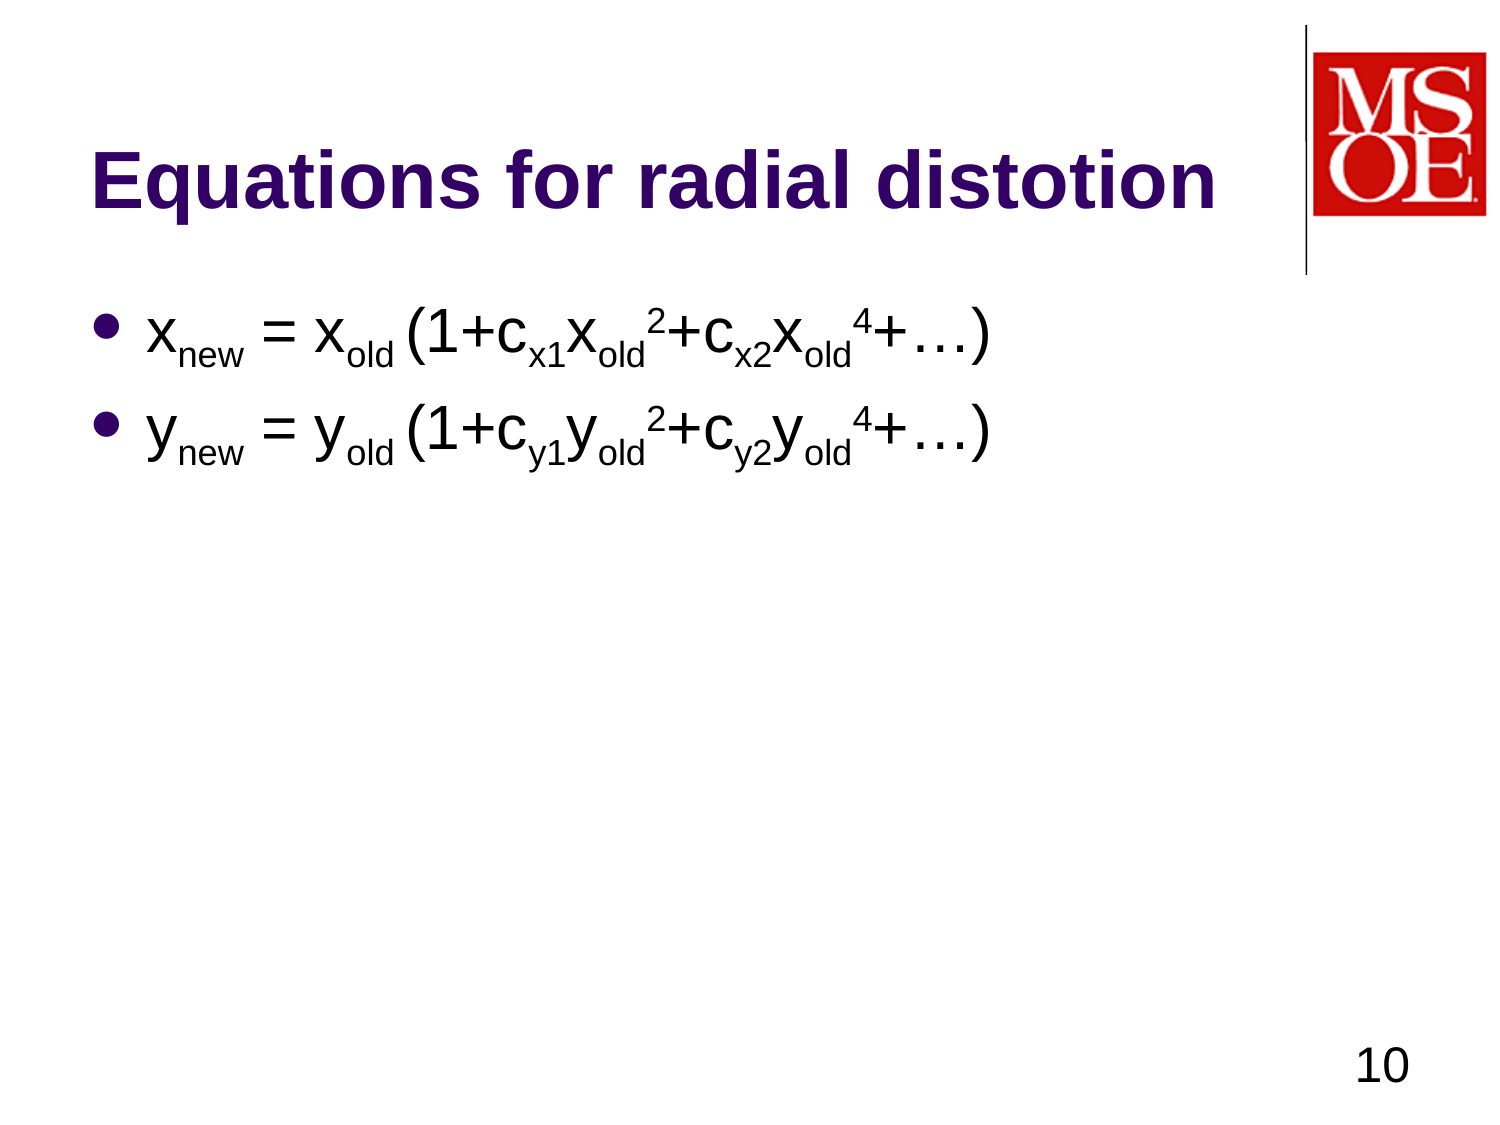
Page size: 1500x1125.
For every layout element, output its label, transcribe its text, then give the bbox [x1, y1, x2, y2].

picture [1313, 37, 1488, 232]
slide_number 10 [1074, 1024, 1426, 1101]
title Equations for radial distotion [75, 20, 1313, 233]
list xnew = xold (1+cx1xold2+cx2xold4+…) ynew = yold (1+cy1yold2+cy2yold4+…) [75, 282, 1425, 1006]
